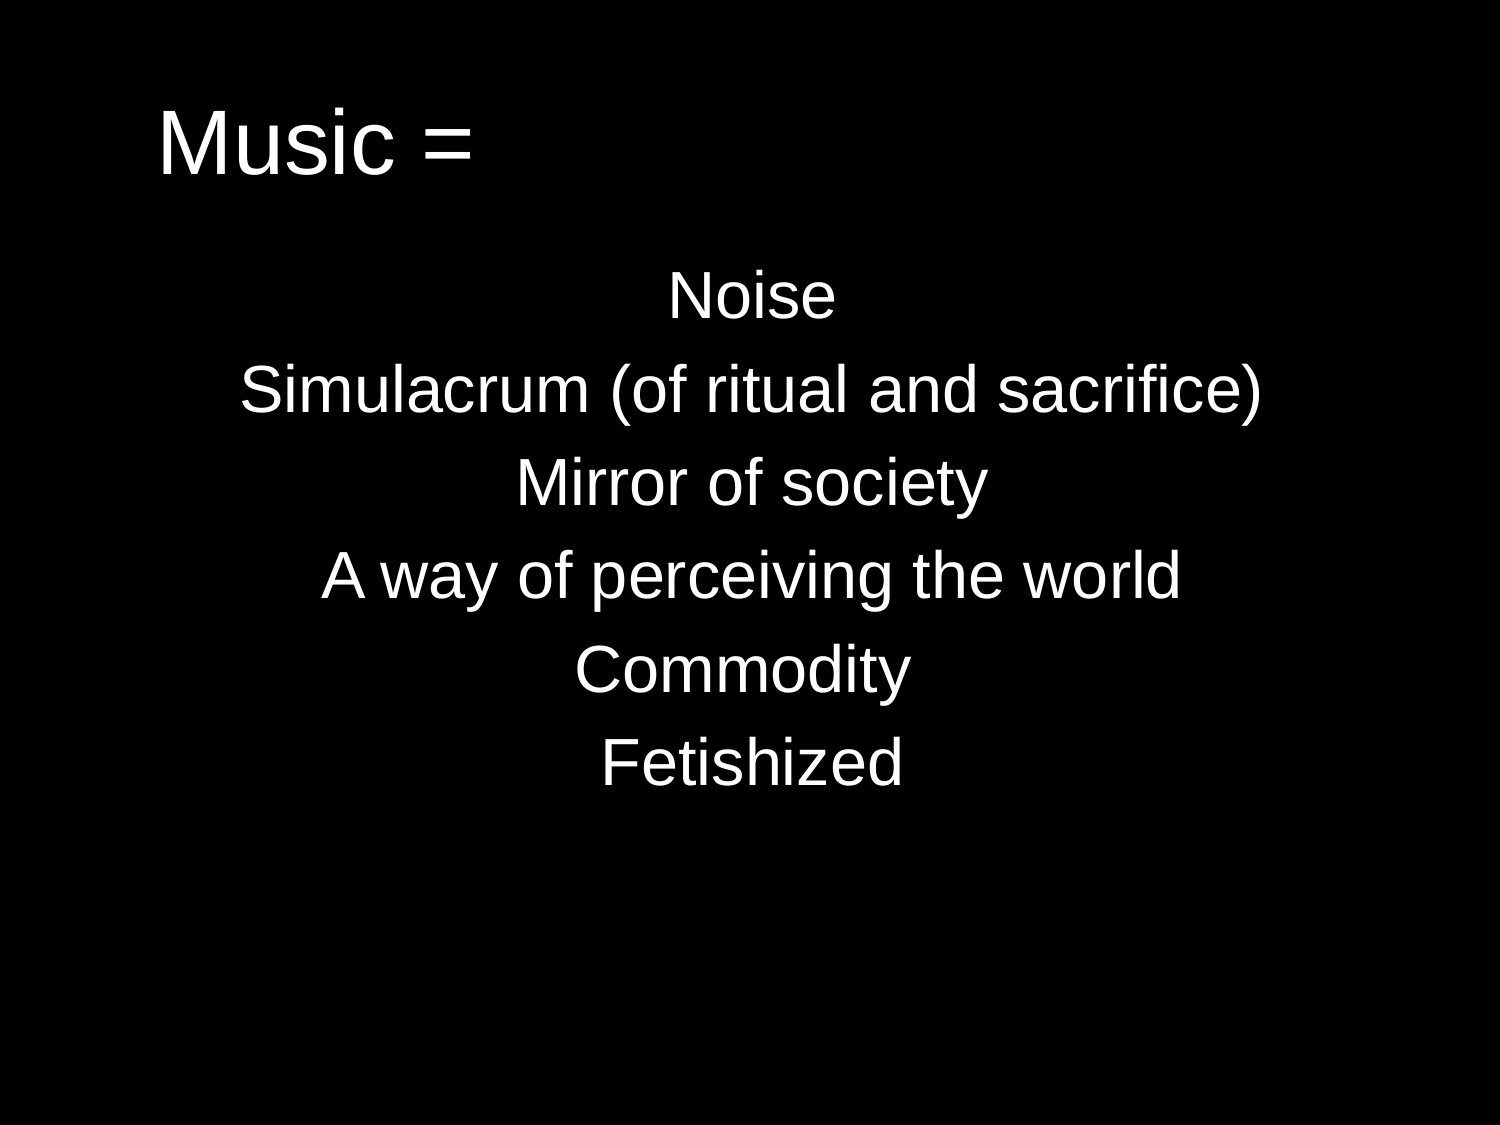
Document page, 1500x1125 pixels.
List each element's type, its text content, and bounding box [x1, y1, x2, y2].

text_box Noise Simulacrum (of ritual and sacrifice) Mirror of society A way of perceiving the world Commodity Fetishized [95, 244, 1410, 1125]
list Music = [141, 75, 1164, 210]
